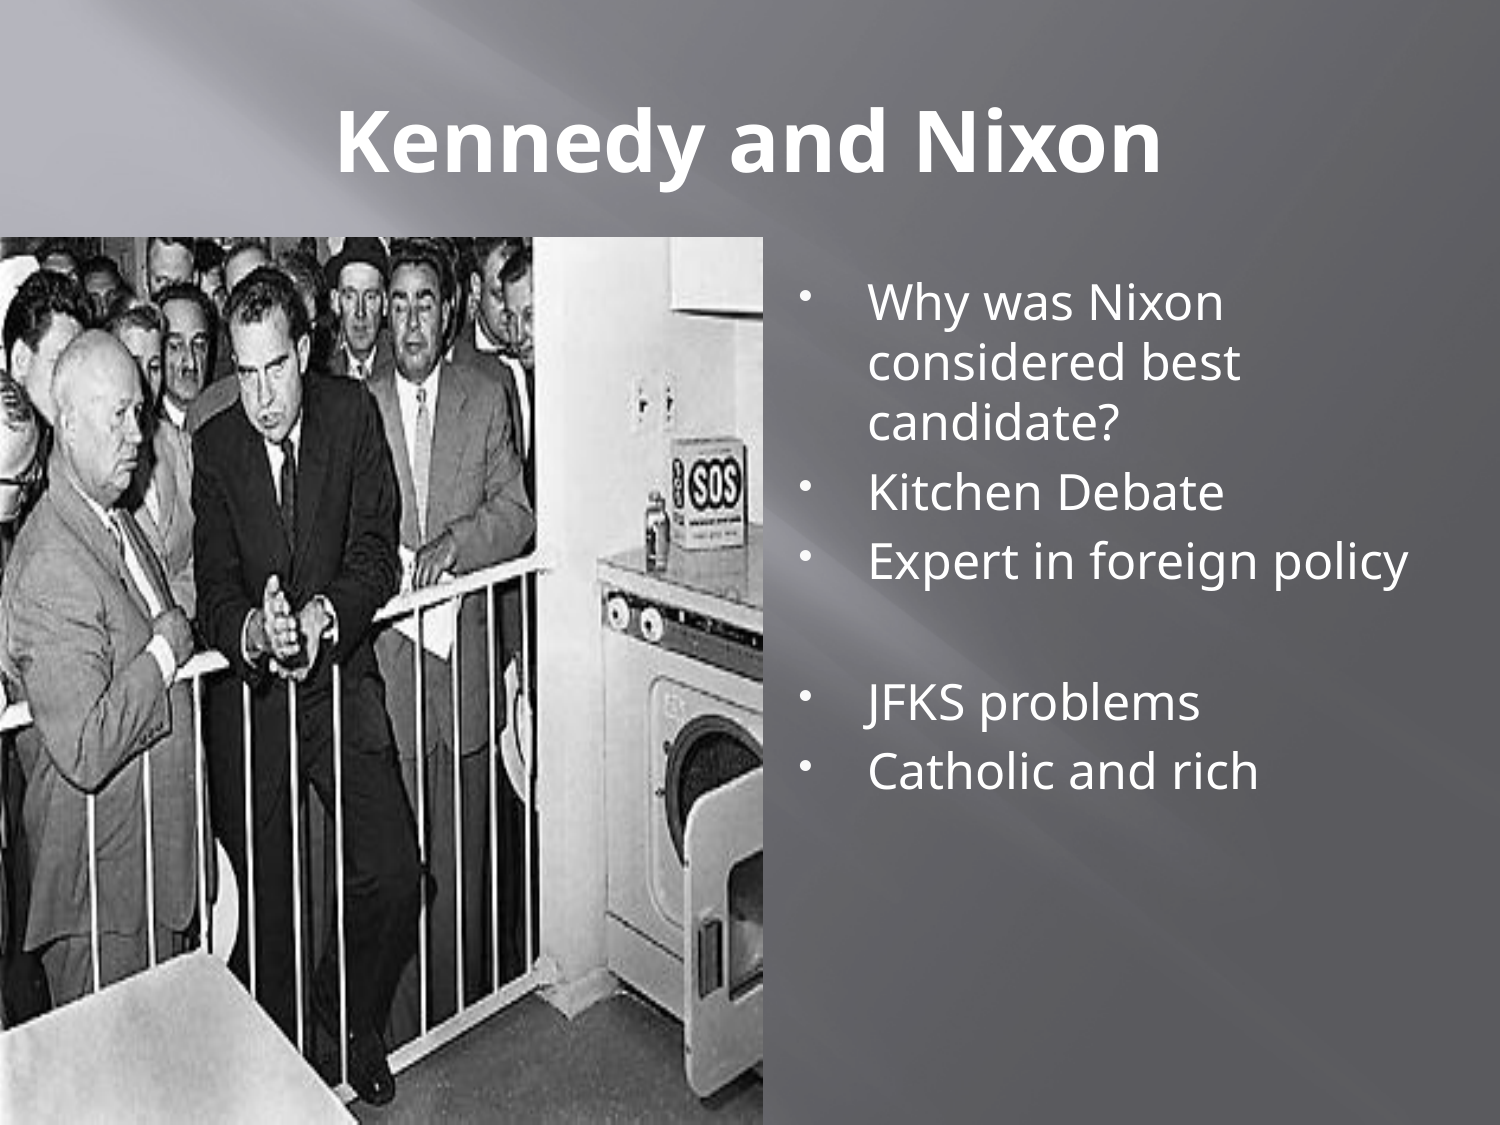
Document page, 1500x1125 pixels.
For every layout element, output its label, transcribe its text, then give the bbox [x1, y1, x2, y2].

picture [0, 237, 763, 1125]
title Kennedy and Nixon [75, 45, 1425, 233]
text_box [806, 469, 893, 656]
list Why was Nixon considered best candidate? Kitchen Debate Expert in foreign policy JFKS problems Catholic and rich [800, 262, 1426, 1036]
